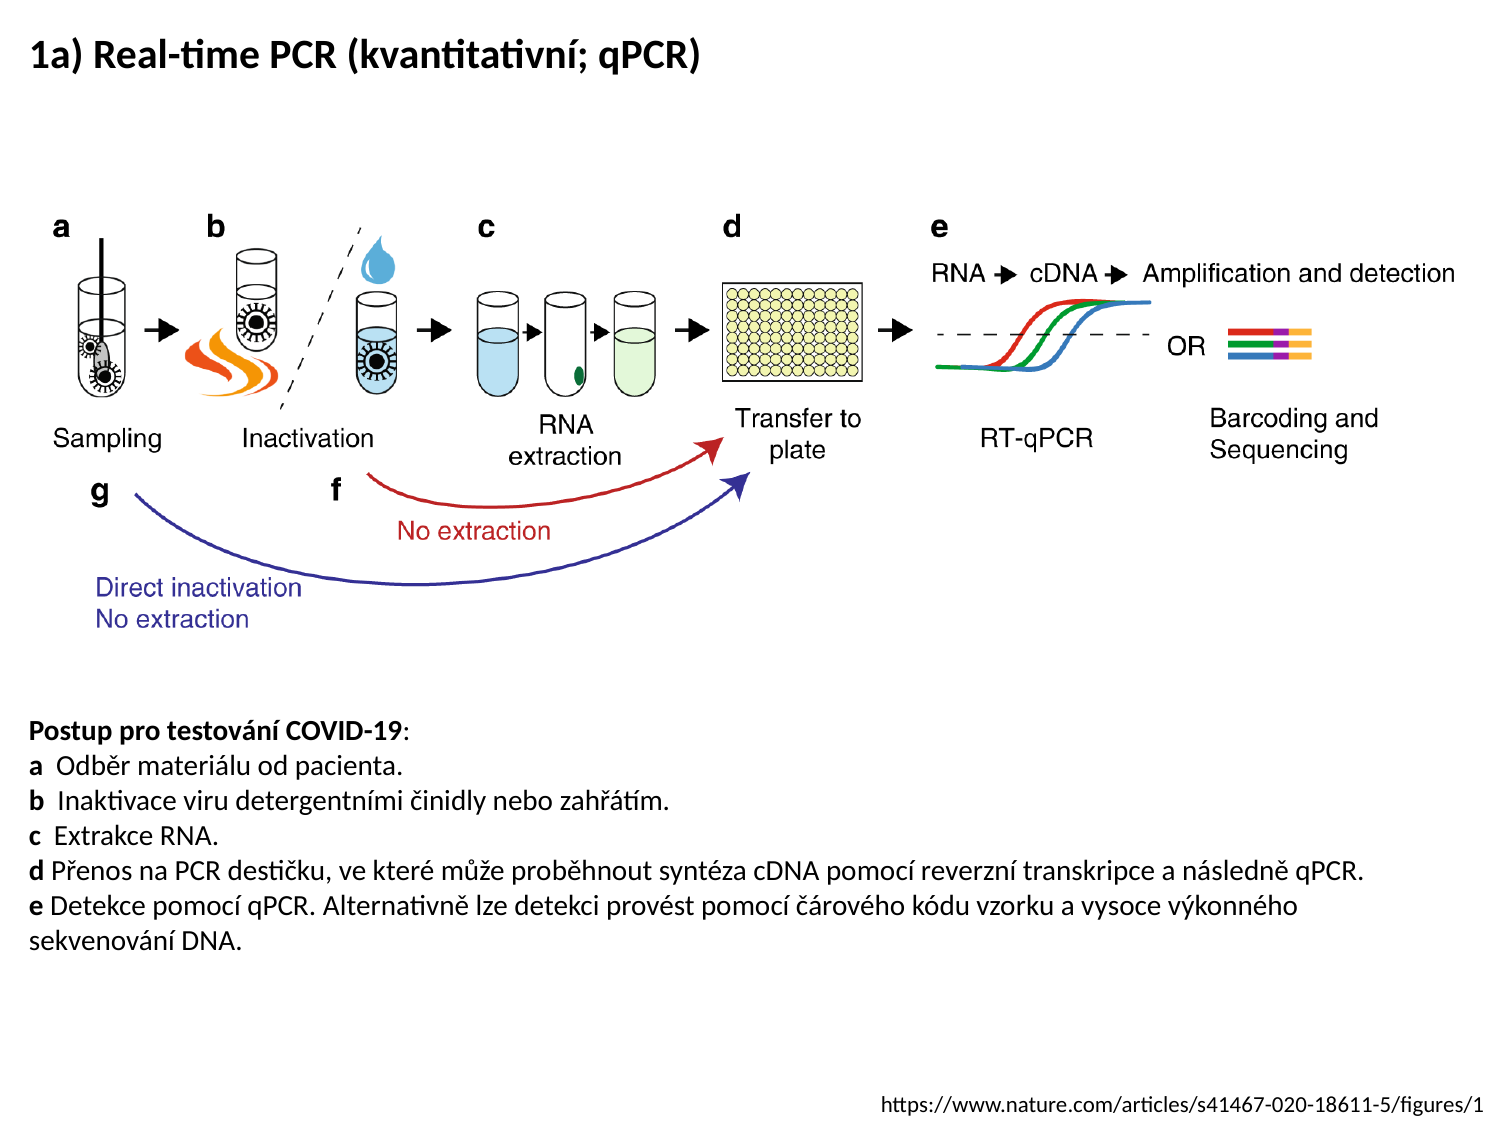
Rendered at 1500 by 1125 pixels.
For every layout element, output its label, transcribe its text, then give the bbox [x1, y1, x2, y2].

text_box Postup pro testování COVID-19: a Odběr materiálu od pacienta. b Inaktivace viru detergentními činidly nebo zahřátím. c Extrakce RNA. d Přenos na PCR destičku, ve které může proběhnout syntéza cDNA pomocí reverzní transkripce a následně qPCR. e Detekce pomocí qPCR. Alternativně lze detekci provést pomocí čárového kódu vzorku a vysoce výkonného sekvenování DNA. [14, 704, 1414, 964]
text_box 1a) Real-time PCR (kvantitativní; qPCR) [14, 19, 1493, 125]
text_box https://www.nature.com/articles/s41467-020-18611-5/figures/1 [0, 1082, 1500, 1125]
picture [53, 213, 1454, 629]
